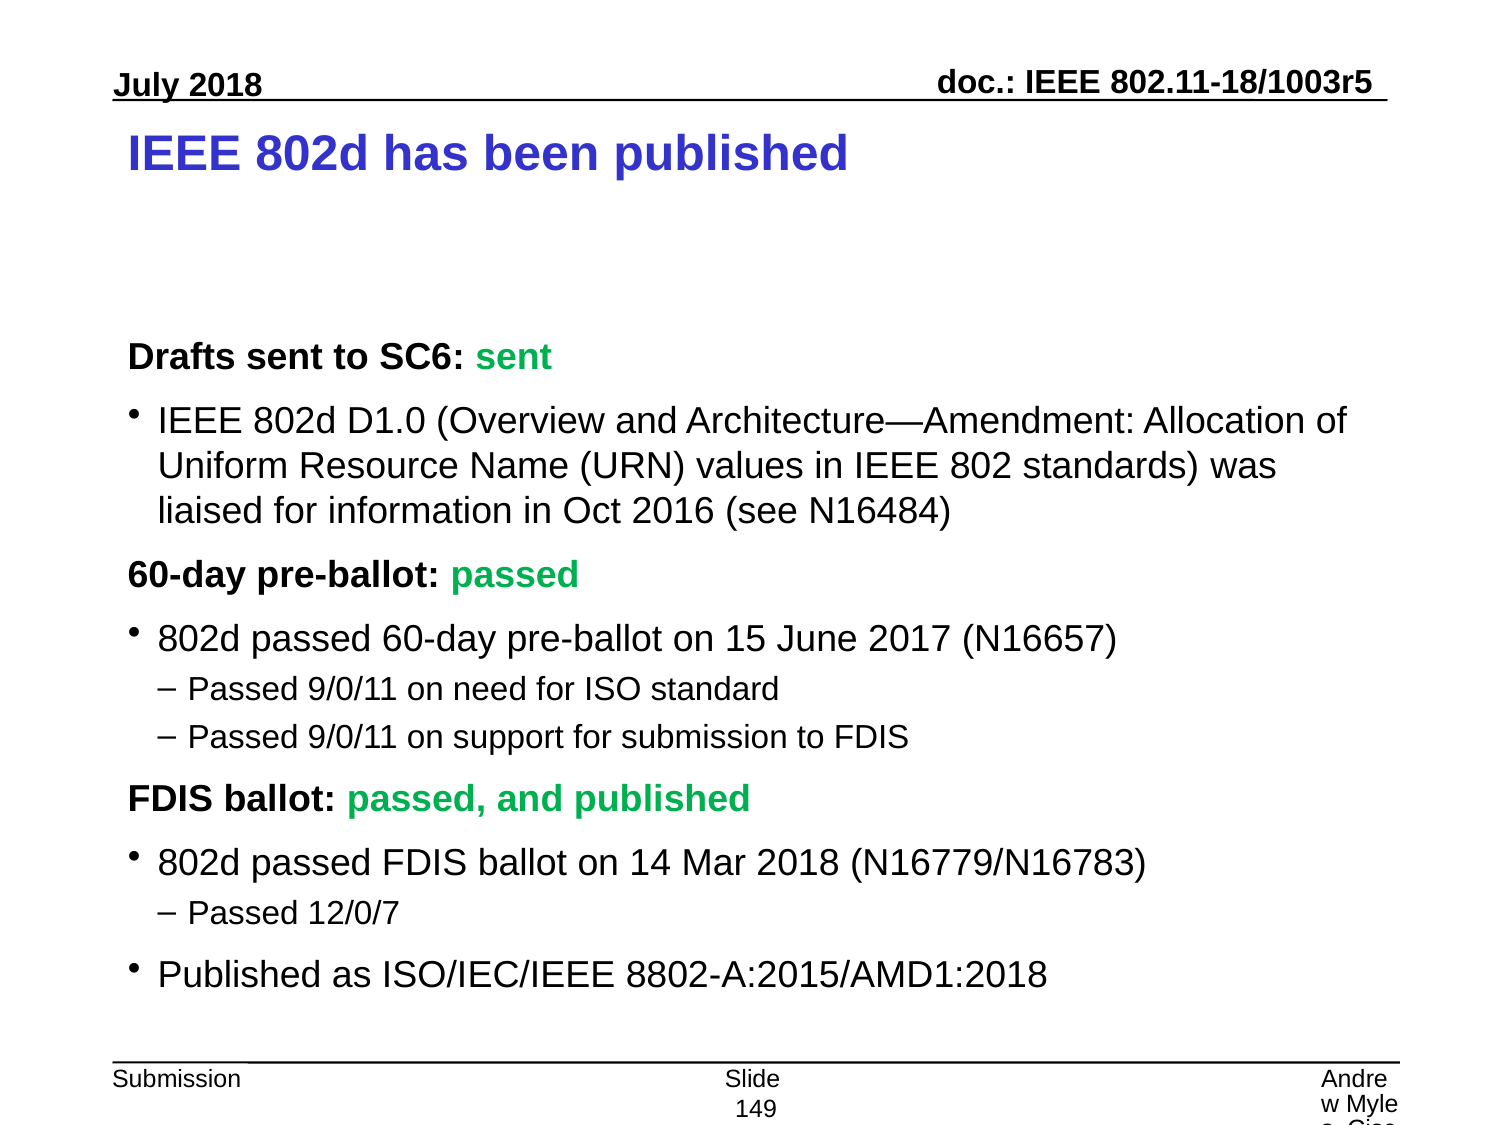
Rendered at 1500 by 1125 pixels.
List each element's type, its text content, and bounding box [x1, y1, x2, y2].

title IEEE 802d has been published [112, 112, 1388, 288]
slide_number Slide 149 [709, 1061, 803, 1093]
footer Andrew Myles, Cisco [1320, 1061, 1402, 1093]
list Drafts sent to SC6: sent IEEE 802d D1.0 (Overview and Architecture—Amendment: Allocation of Uniform Resource Name (URN) values in IEEE 802 standards) was liaised for information in Oct 2016 (see N16484) 60-day pre-ballot: passed 802d passed 60-day pre-ballot on 15 June 2017 (N16657) Passed 9/0/11 on need for ISO standard Passed 9/0/11 on support for submission to FDIS FDIS ballot: passed, and published 802d passed FDIS ballot on 14 Mar 2018 (N16779/N16783) Passed 12/0/7 Published as ISO/IEC/IEEE 8802-A:2015/AMD1:2018 [112, 324, 1388, 1000]
